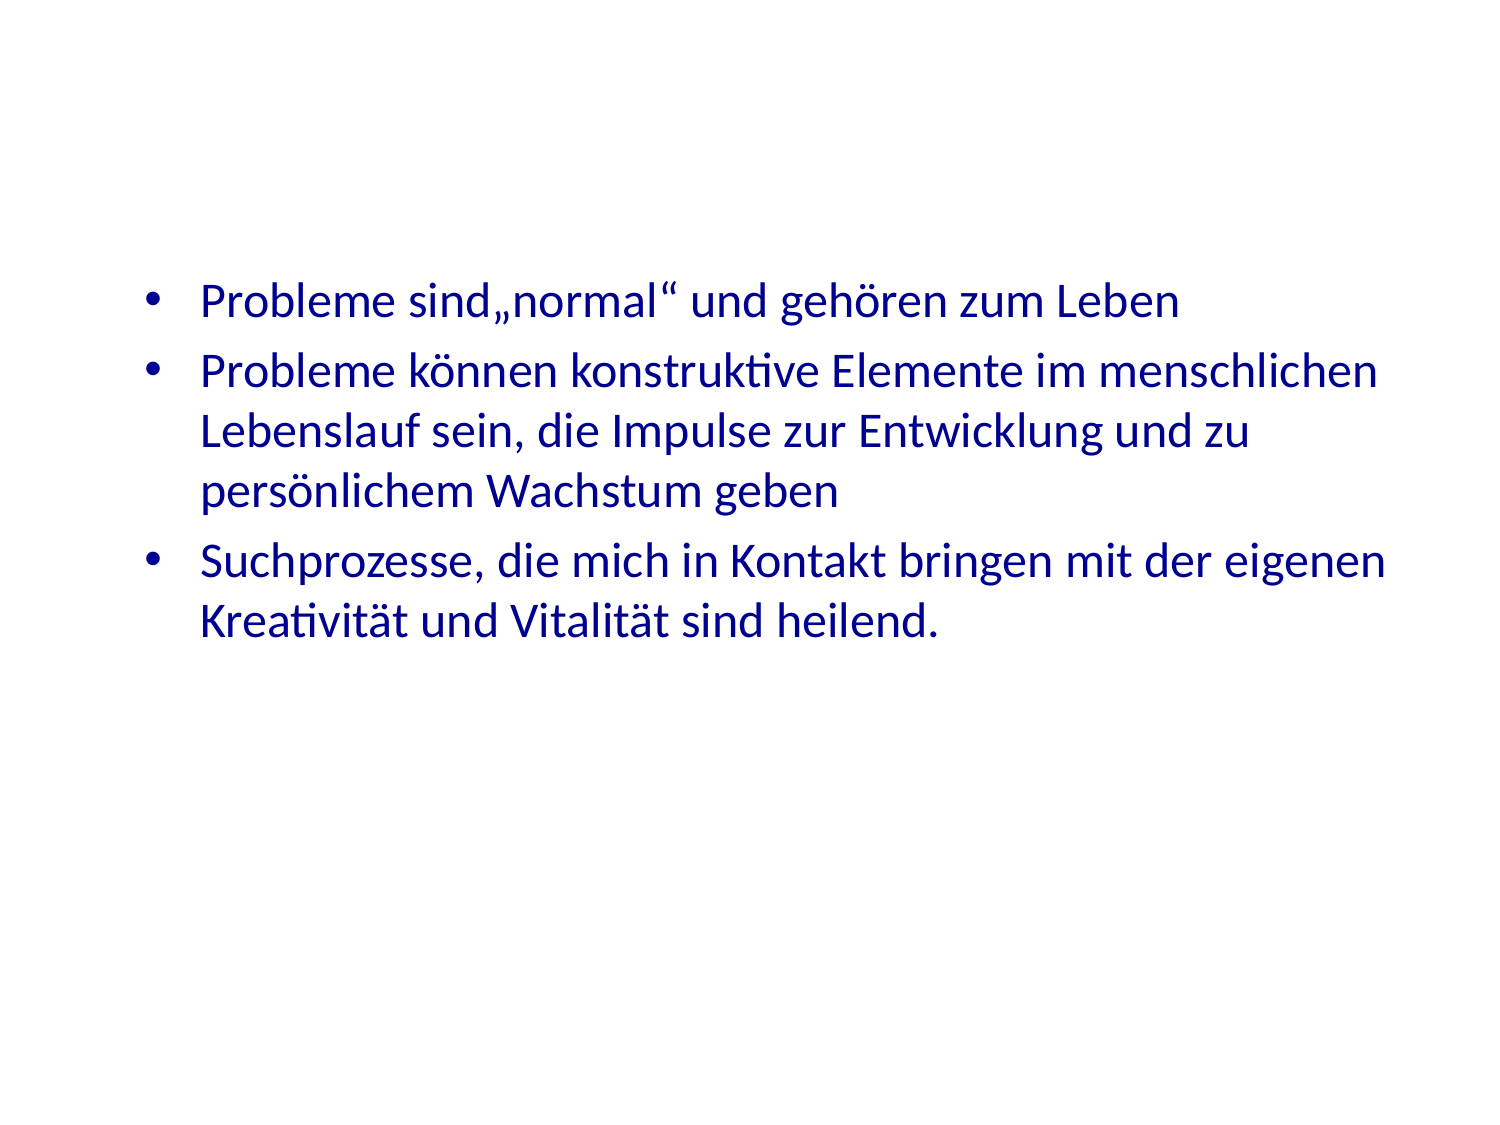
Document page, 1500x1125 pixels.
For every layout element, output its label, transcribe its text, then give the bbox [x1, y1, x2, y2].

list Probleme sind„normal“ und gehören zum Leben Probleme können konstruktive Elemente im menschlichen Lebenslauf sein, die Impulse zur Entwicklung und zu persönlichem Wachstum geben Suchprozesse, die mich in Kontakt bringen mit der eigenen Kreativität und Vitalität sind heilend. [129, 260, 1425, 1005]
